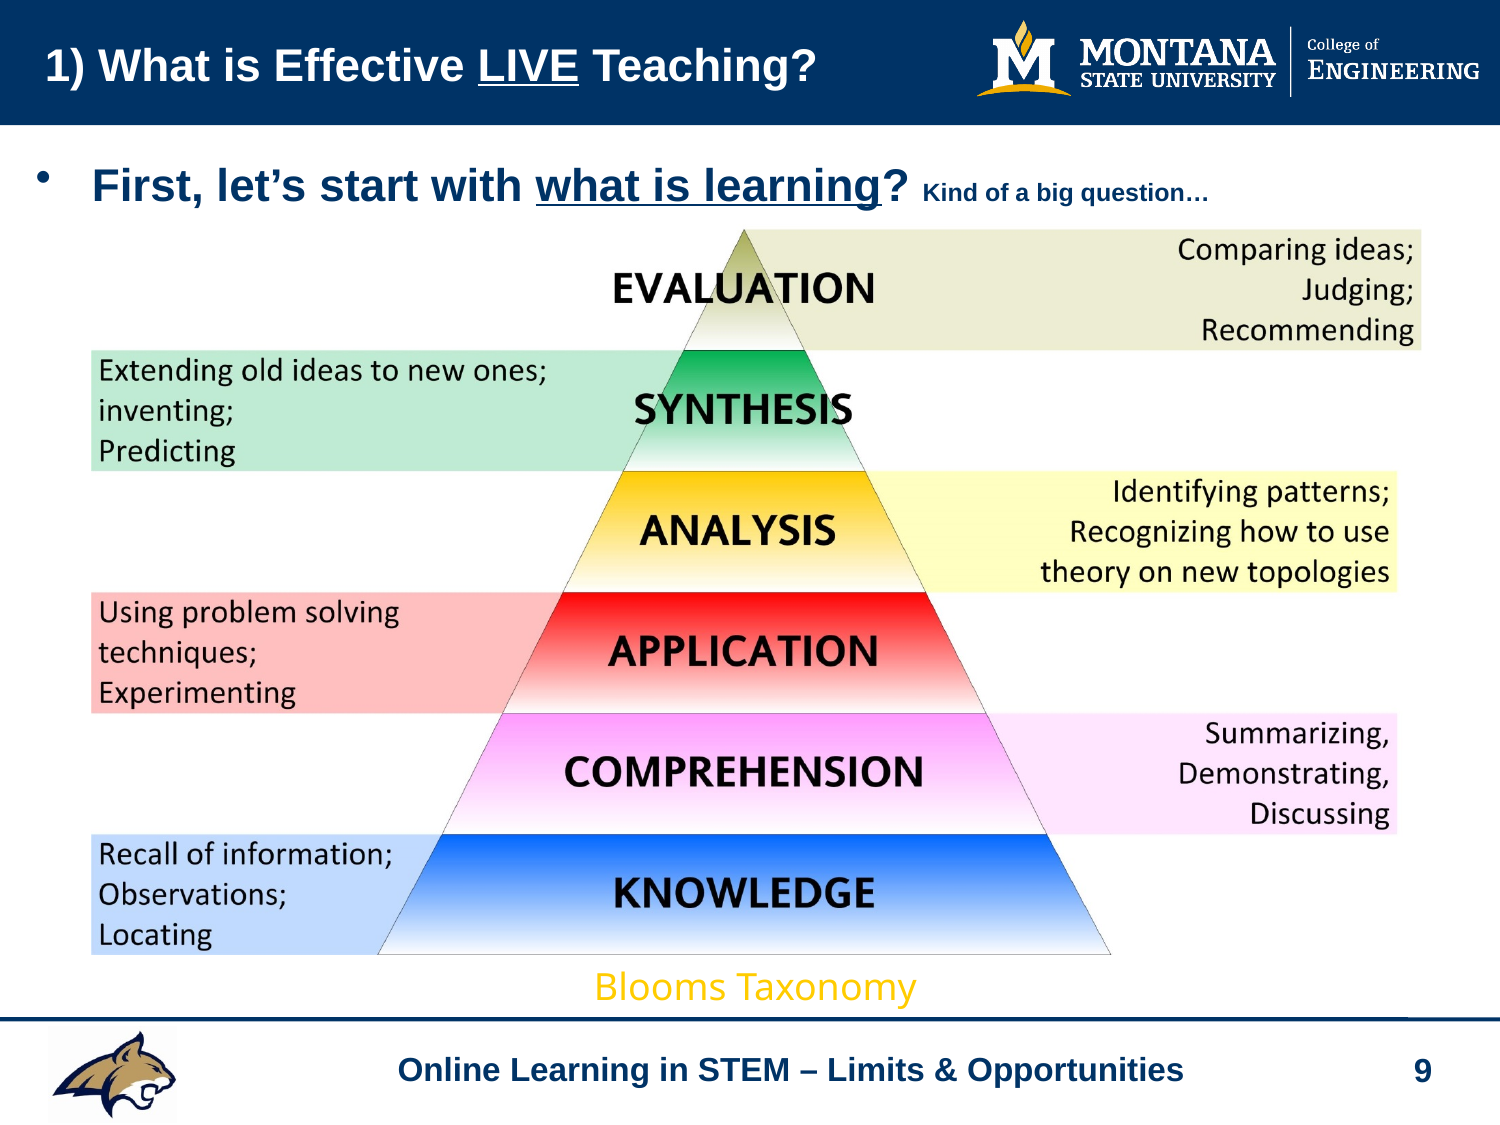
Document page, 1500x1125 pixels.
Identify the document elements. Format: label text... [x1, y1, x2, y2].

list First, let’s start with what is learning? Kind of a big question… [20, 147, 1479, 997]
picture [977, 20, 1479, 97]
slide_number 9 [1369, 1042, 1477, 1097]
text_box Blooms Taxonomy [459, 963, 1052, 1016]
picture [91, 223, 1422, 955]
picture [48, 1026, 177, 1123]
title 1) What is Effective LIVE Teaching? [29, 30, 932, 96]
